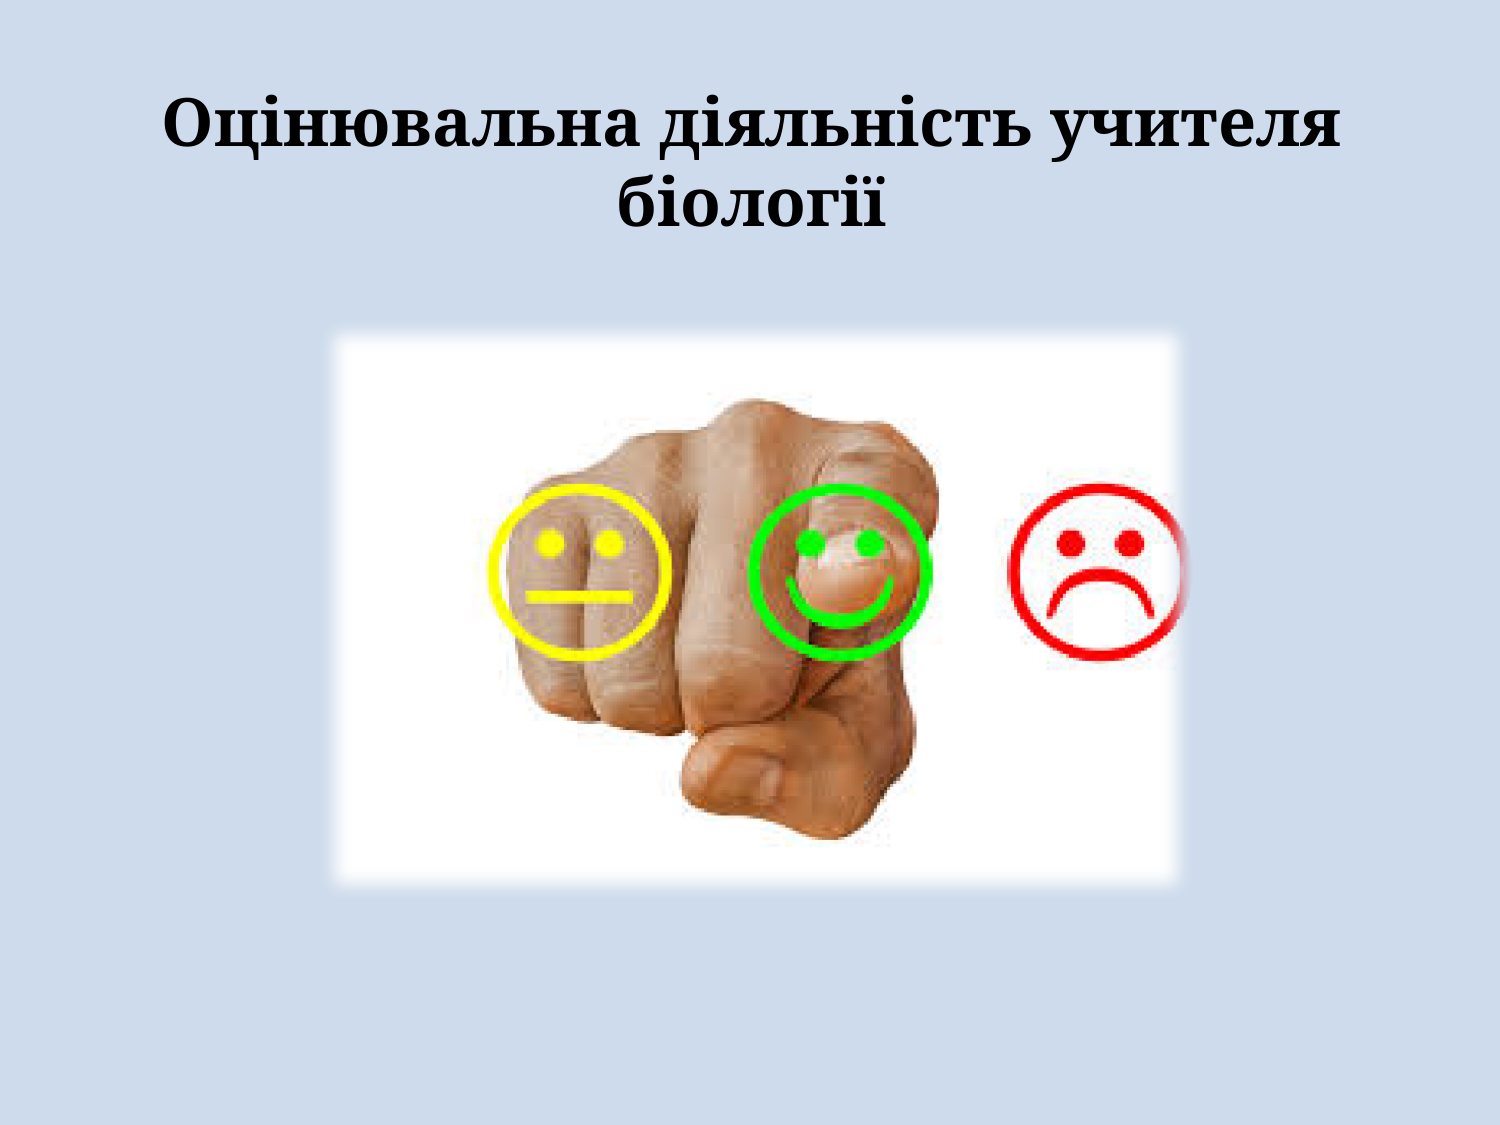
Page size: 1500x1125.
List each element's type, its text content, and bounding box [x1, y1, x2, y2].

title Оцінювальна діяльність учителя біології [76, 66, 1427, 254]
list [316, 316, 1196, 903]
